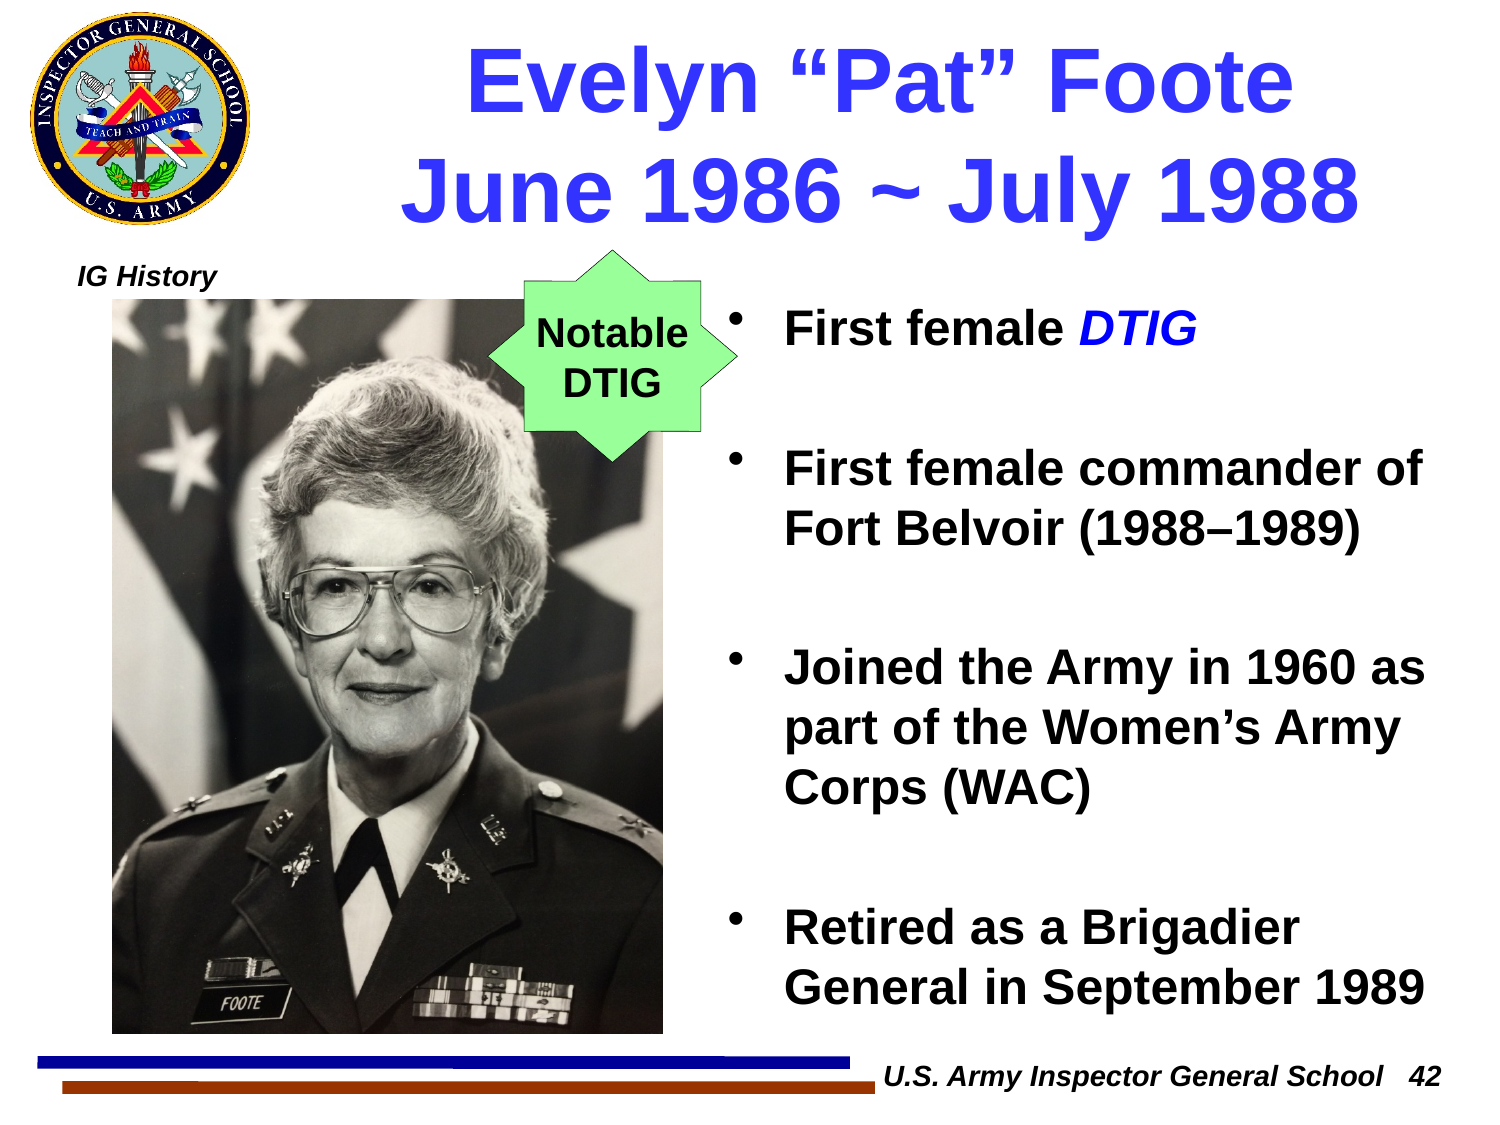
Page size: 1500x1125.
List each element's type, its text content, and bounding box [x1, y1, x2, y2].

title Evelyn “Pat” Foote June 1986 ~ July 1988 [299, 37, 1463, 226]
text_box Notable DTIG [524, 249, 738, 432]
footer U.S. Army Inspector General School 42 [824, 1049, 1500, 1125]
list First female DTIG First female commander of Fort Belvoir (1988–1989) Joined the Army in 1960 as part of the Women’s Army Corps (WAC) Retired as a Brigadier General in September 1989 [712, 287, 1476, 1026]
picture [112, 299, 663, 1034]
picture [30, 12, 250, 225]
